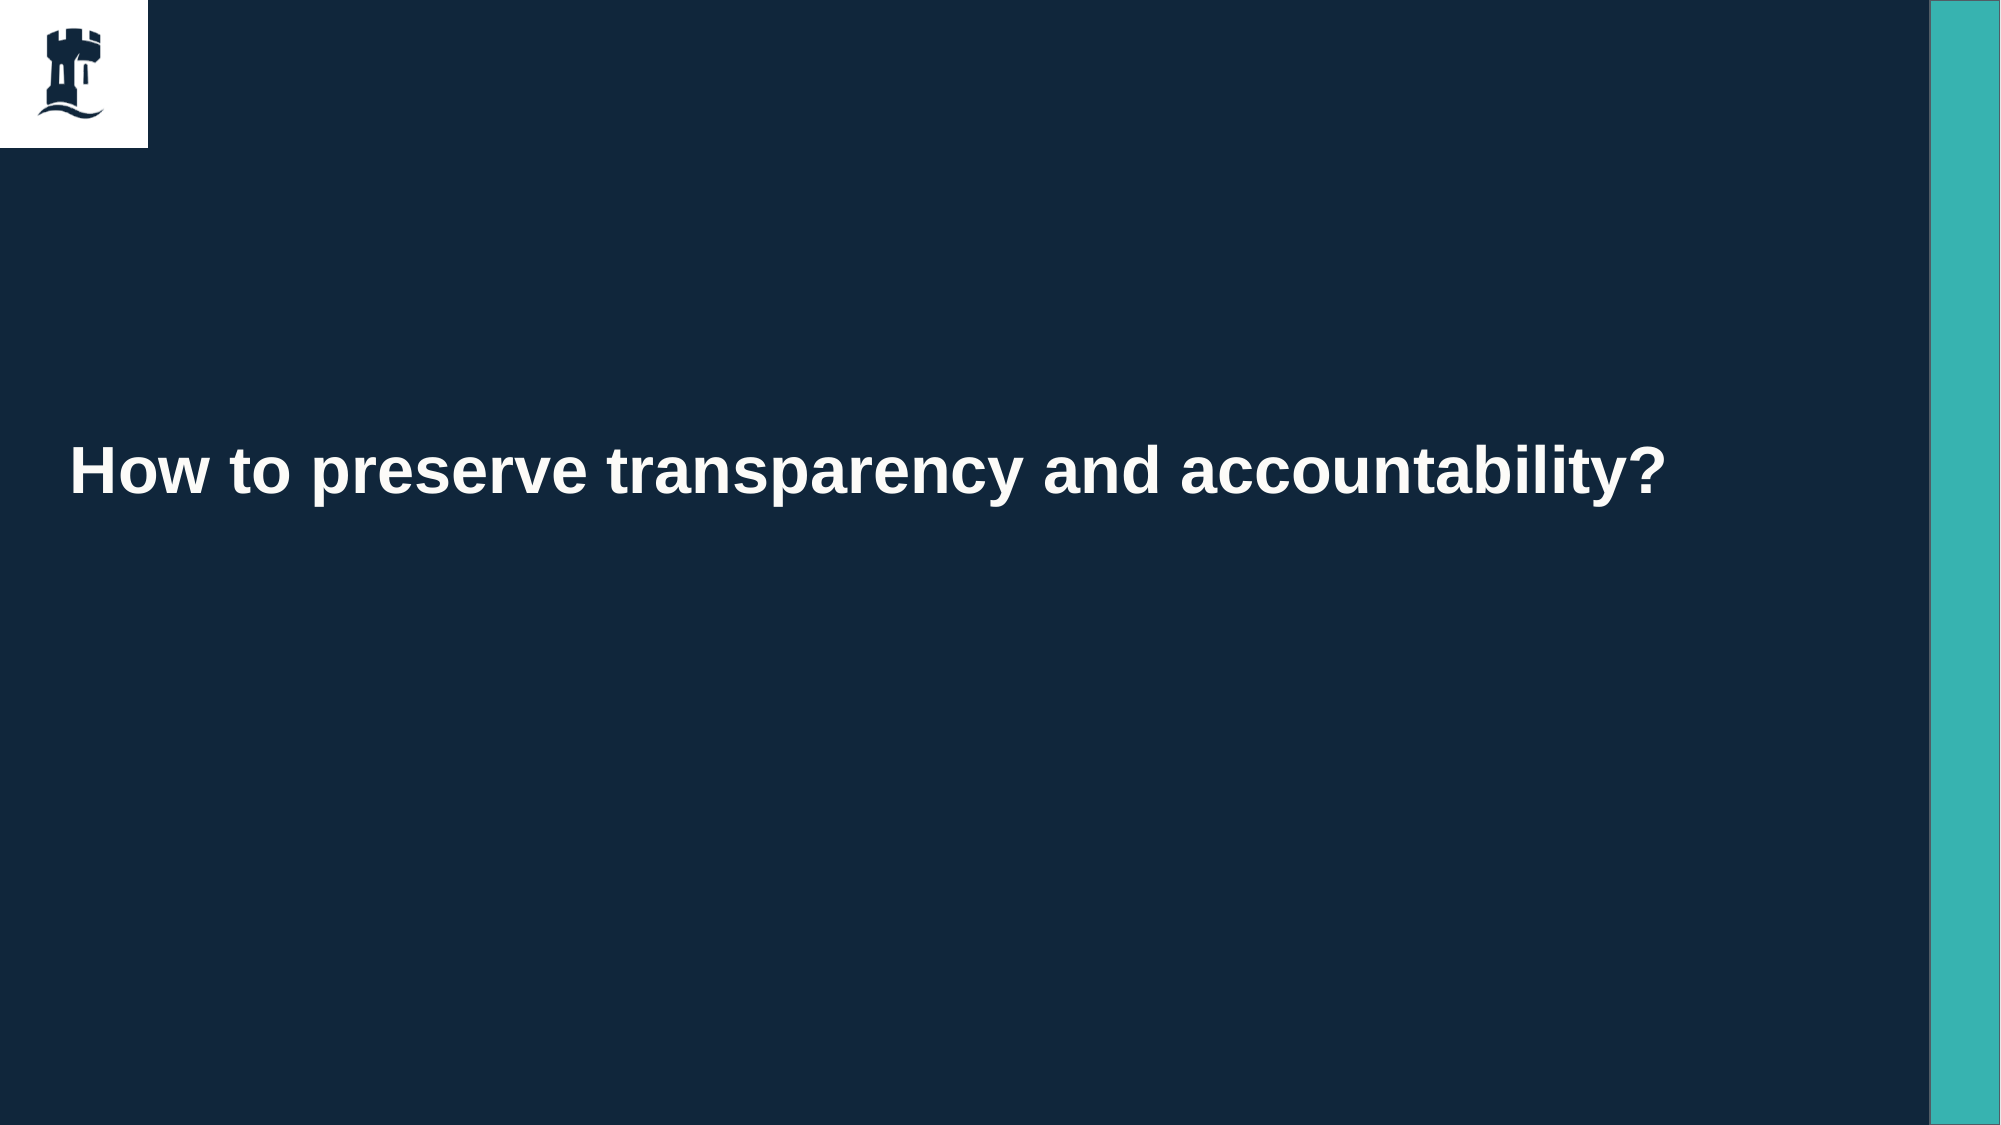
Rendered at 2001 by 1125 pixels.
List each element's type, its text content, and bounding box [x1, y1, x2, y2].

title How to preserve transparency and accountability? [70, 296, 1759, 592]
picture [0, 0, 148, 148]
